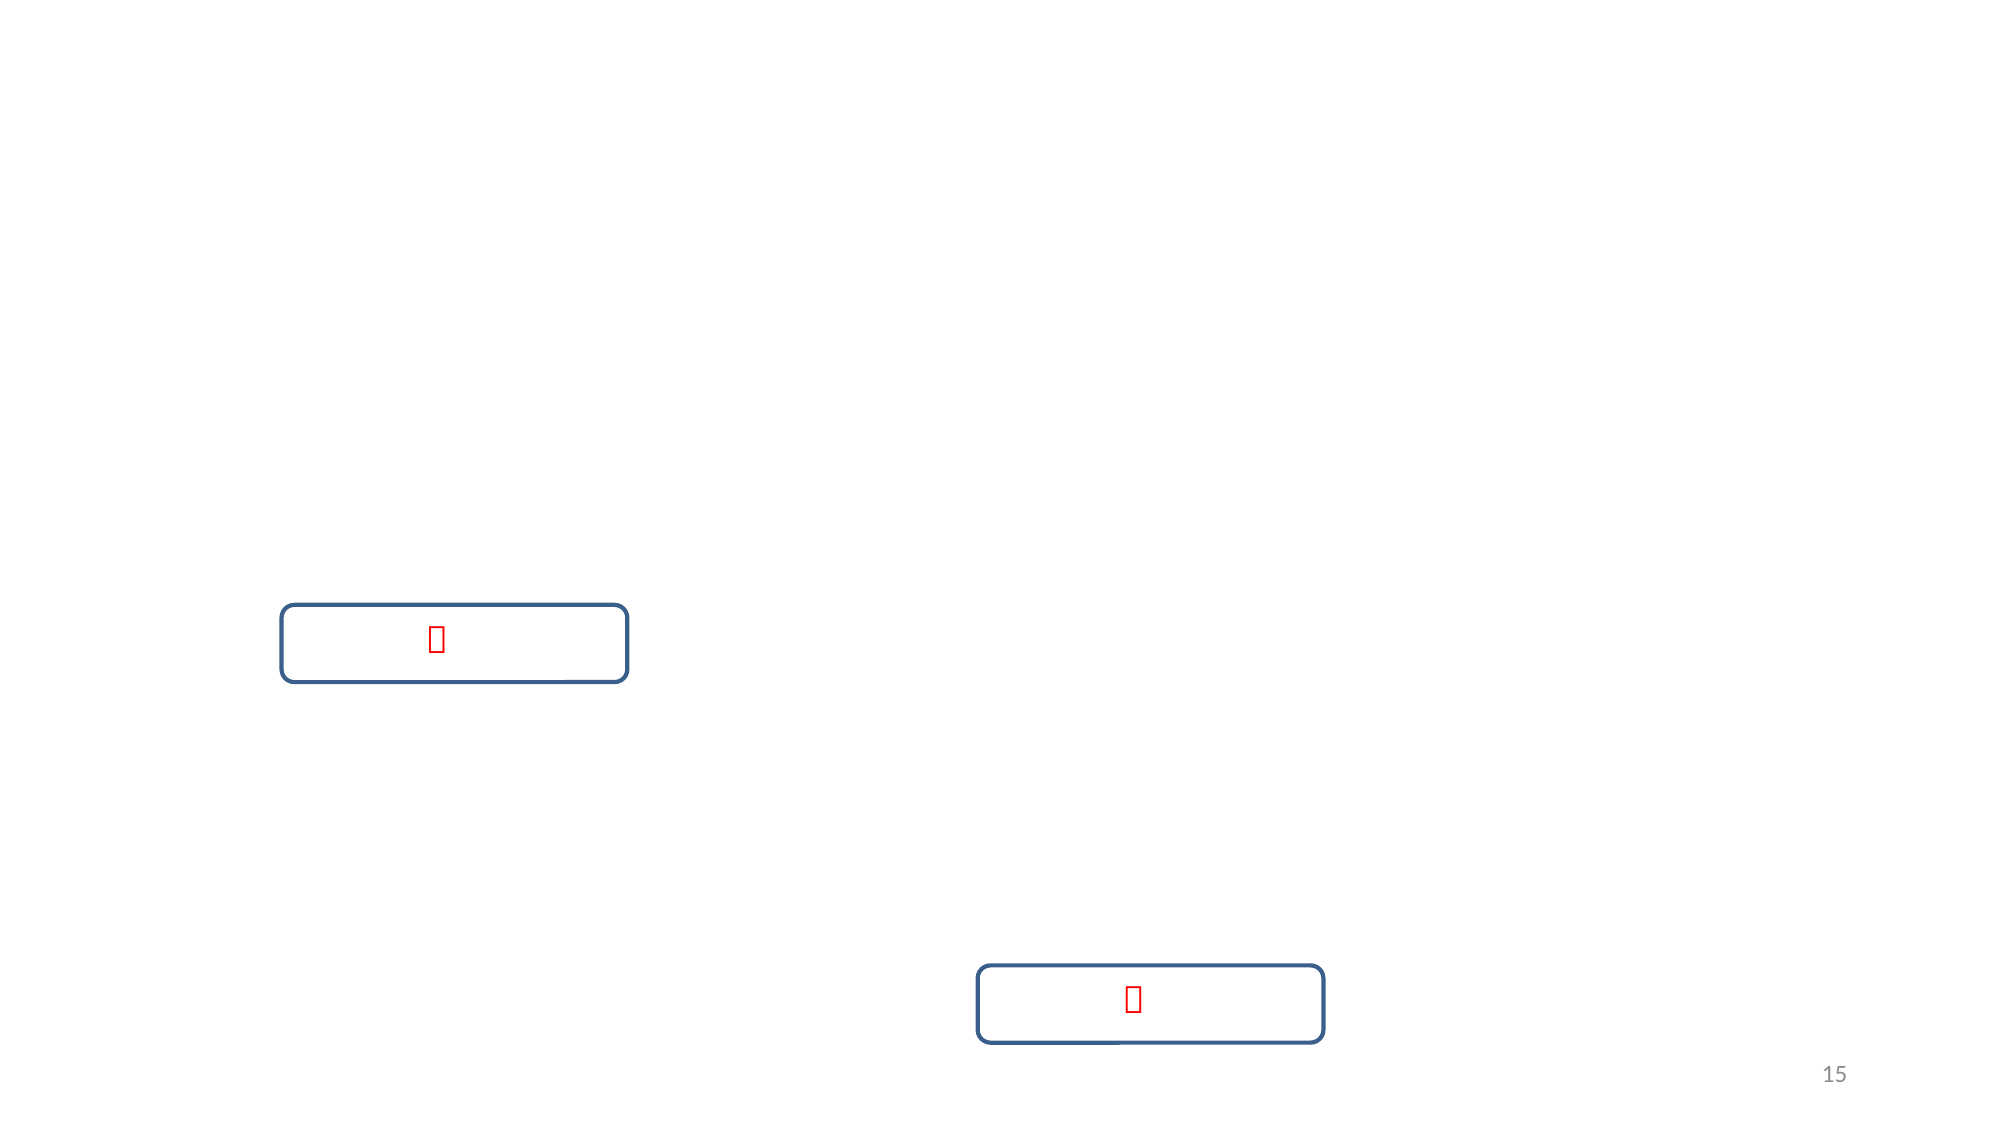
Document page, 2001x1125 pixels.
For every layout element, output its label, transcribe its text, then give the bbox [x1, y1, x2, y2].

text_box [977, 965, 1324, 1043]
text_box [281, 604, 628, 683]
slide_number 15 [1412, 1042, 1863, 1103]
